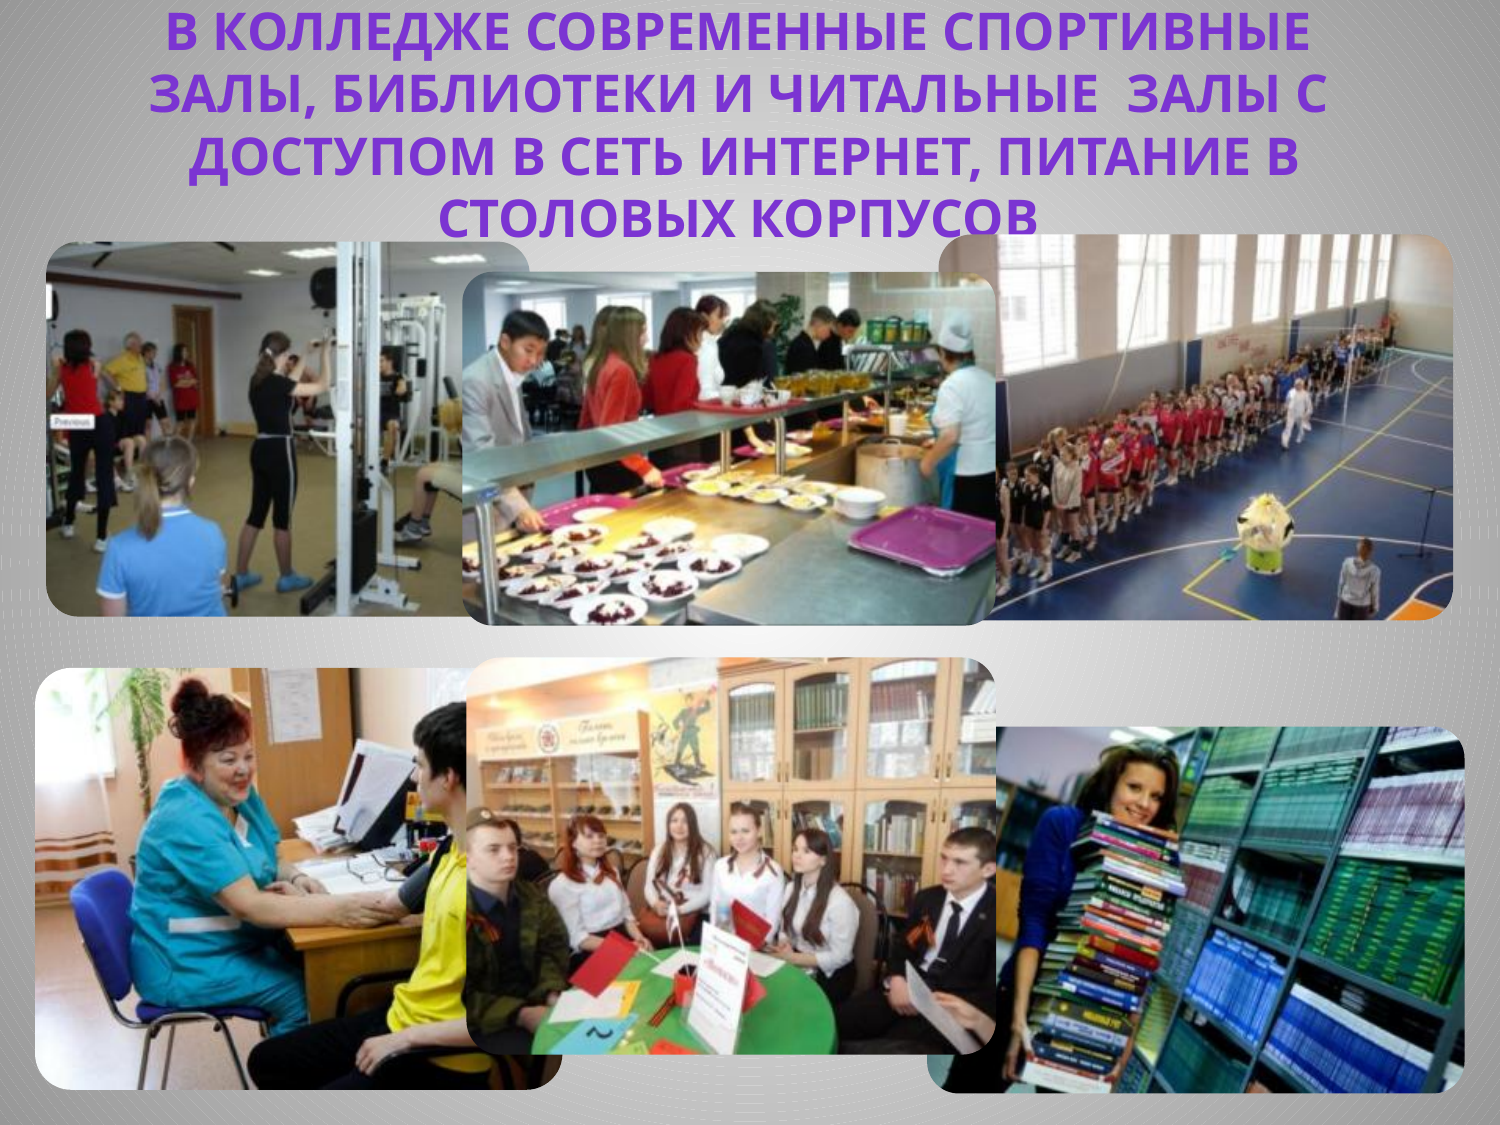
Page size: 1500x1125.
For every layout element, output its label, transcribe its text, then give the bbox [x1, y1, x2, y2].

picture [938, 234, 1454, 621]
title В колледже современные спортивные залы, библиотеки и читальные залы с доступом в сеть Интернет, питание в столовых корпусов [23, 46, 1454, 200]
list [462, 271, 996, 626]
picture [45, 241, 530, 617]
picture [34, 657, 1465, 1094]
